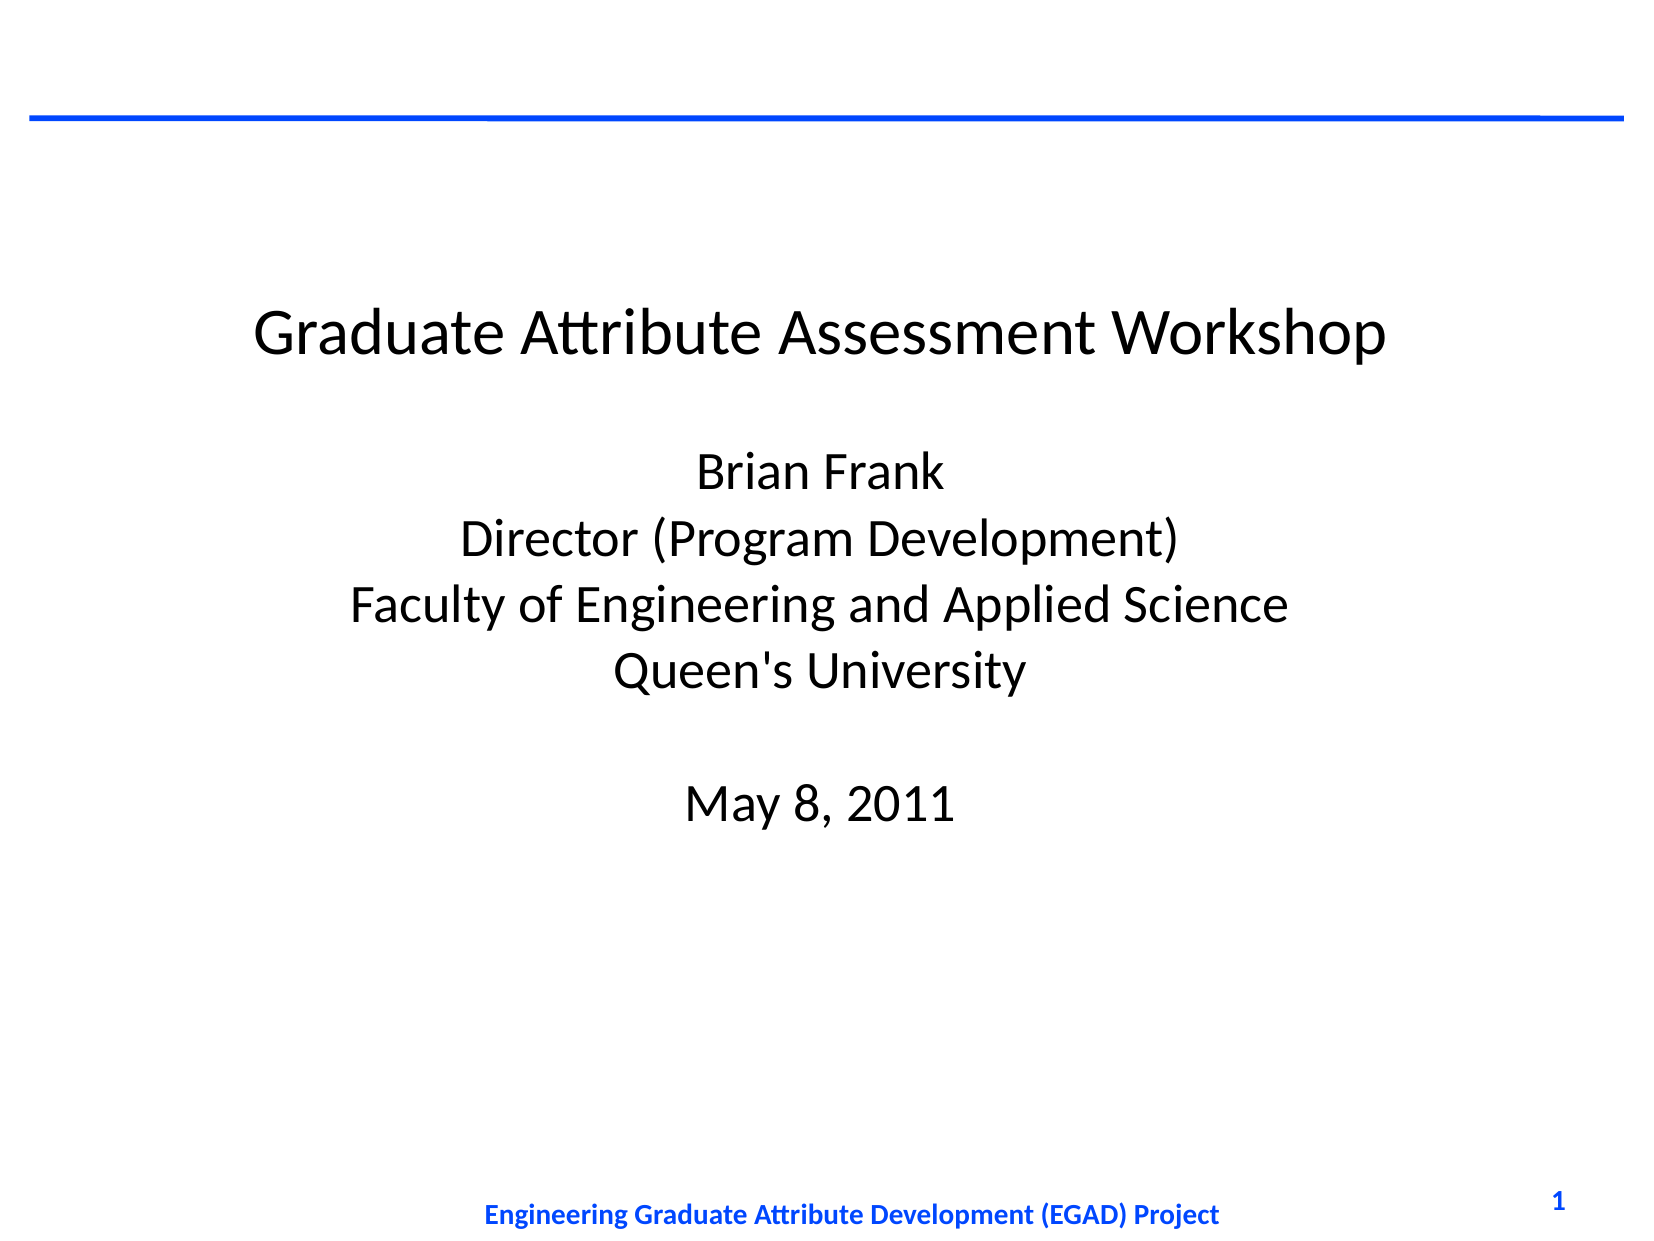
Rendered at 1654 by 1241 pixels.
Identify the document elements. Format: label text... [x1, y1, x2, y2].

footer Engineering Graduate Attribute Development (EGAD) Project [460, 1194, 1245, 1241]
text_box Graduate Attribute Assessment Workshop Brian Frank Director (Program Development) Faculty of Engineering and Applied Science Queen's University May 8, 2011 [76, 19, 1565, 1152]
slide_number 1 [1251, 1180, 1567, 1241]
